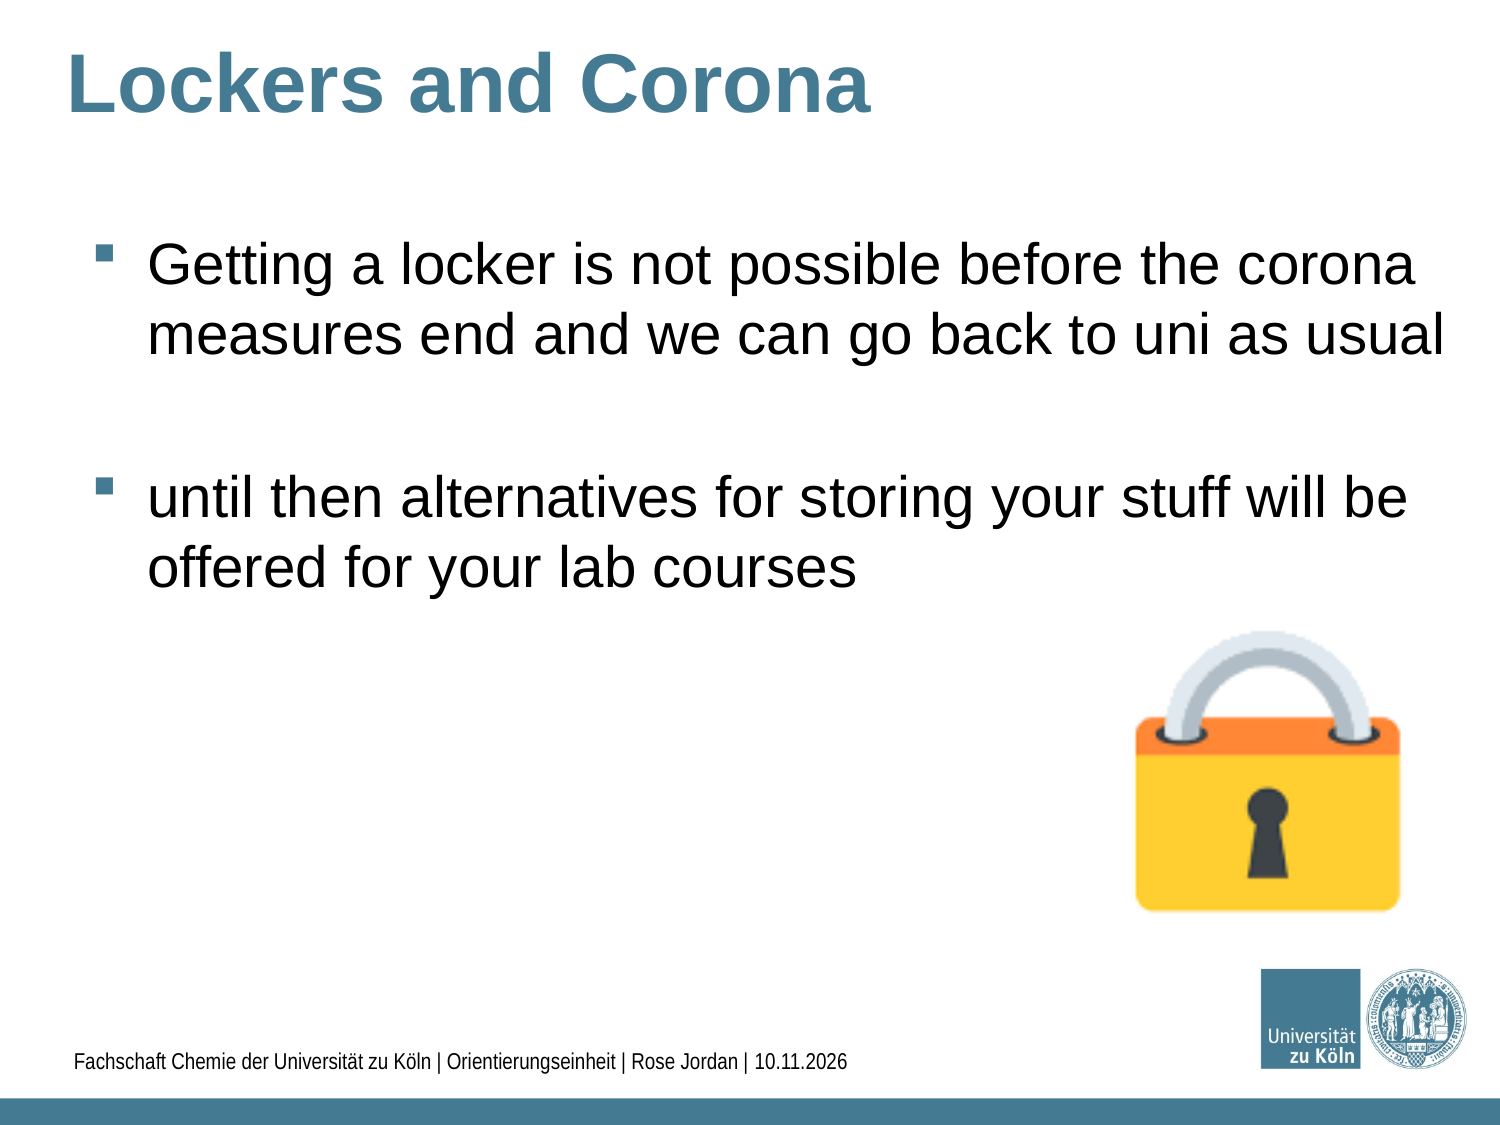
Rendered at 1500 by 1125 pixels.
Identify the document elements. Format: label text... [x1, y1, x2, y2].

text_box Getting a locker is not possible before the corona measures end and we can go back to uni as usual until then alternatives for storing your stuff will be offered for your lab courses [76, 218, 1470, 1010]
picture [1257, 964, 1471, 1073]
text_box Lockers and Corona [52, 21, 1500, 137]
text_box [51, 193, 1445, 985]
picture [1111, 609, 1425, 931]
